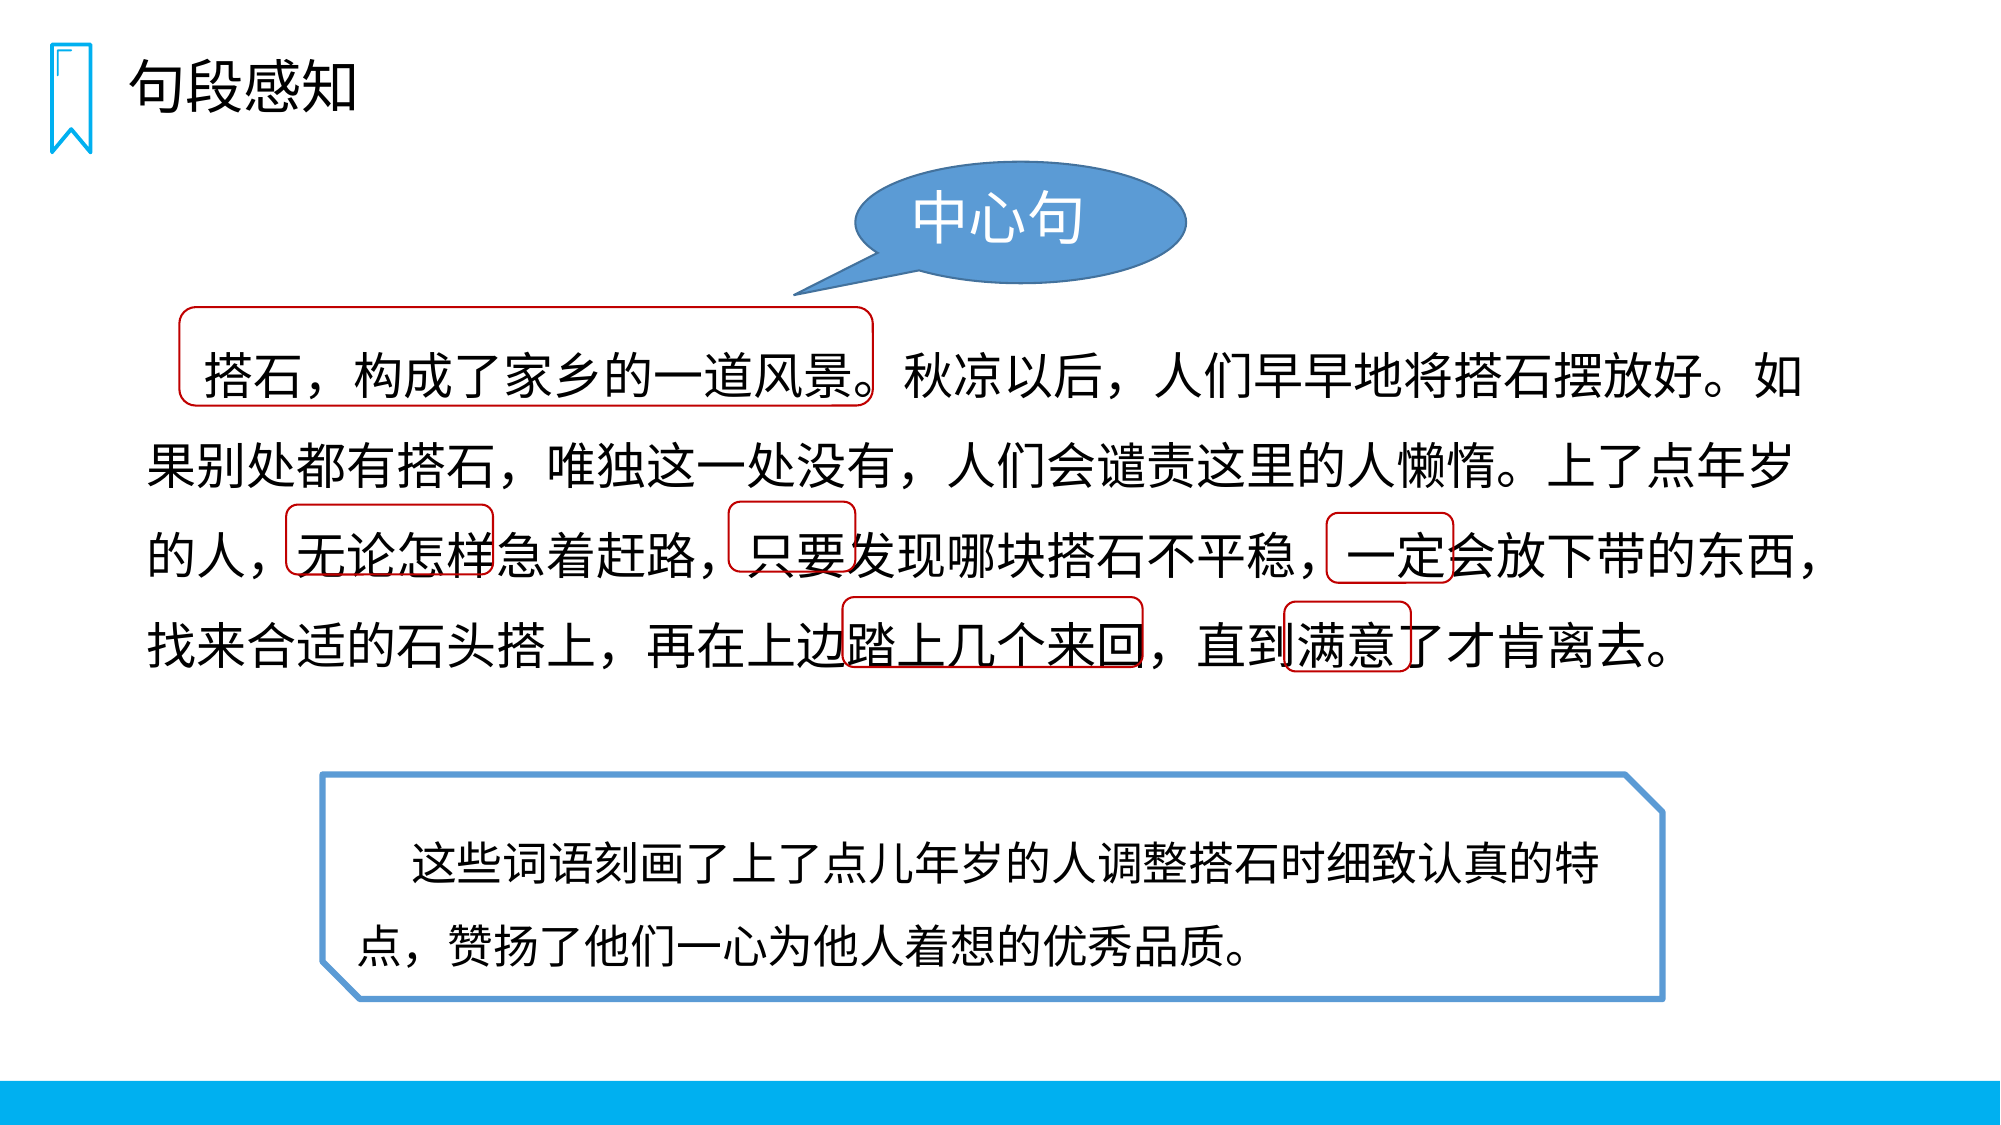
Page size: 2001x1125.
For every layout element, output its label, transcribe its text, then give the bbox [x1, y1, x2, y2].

text_box [1325, 511, 1455, 584]
text_box [1283, 600, 1413, 673]
text_box [793, 181, 1188, 297]
text_box [285, 503, 495, 576]
text_box [727, 500, 857, 573]
text_box [178, 306, 874, 407]
text_box 搭石，构成了家乡的一道风景。秋凉以后，人们早早地将搭石摆放好。如果别处都有搭石，唯独这一处没有，人们会谴责这里的人懒惰。上了点年岁的人，无论怎样急着赶路，只要发现哪块搭石不平稳，一定会放下带的东西，找来合适的石头搭上，再在上边踏上几个来回，直到满意了才肯离去。 [131, 307, 1821, 682]
text_box 中心句 [895, 174, 1154, 259]
text_box 句段感知 [112, 42, 375, 128]
text_box 这些词语刻画了上了点儿年岁的人调整搭石时细致认真的特点，赞扬了他们一心为他人着想的优秀品质。 [322, 774, 1663, 1000]
text_box [841, 596, 1144, 669]
text_box [917, 160, 1125, 174]
